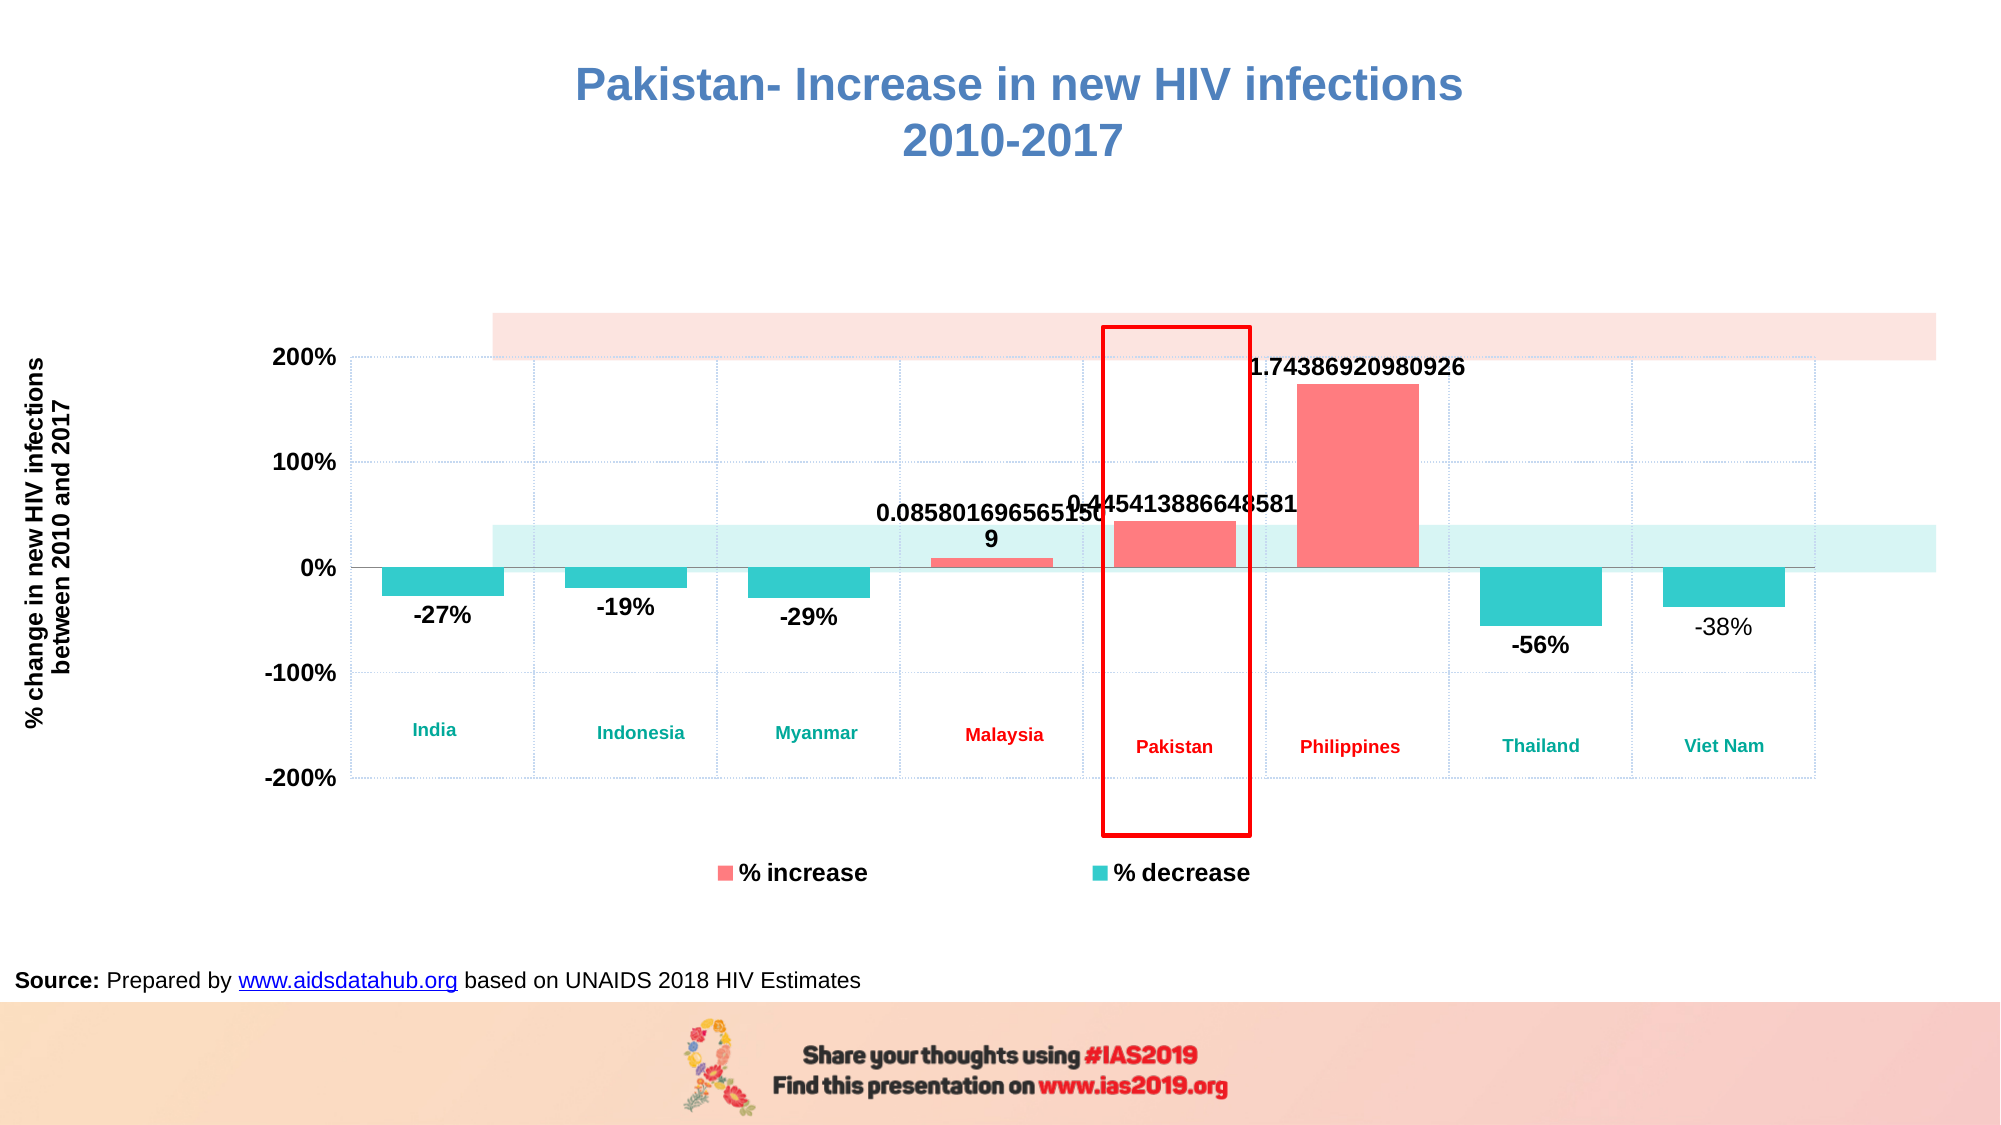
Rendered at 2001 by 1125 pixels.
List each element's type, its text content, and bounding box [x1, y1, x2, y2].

title Pakistan- Increase in new HIV infections 2010-2017 [123, 45, 1917, 231]
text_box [2, 276, 1937, 981]
text_box Source: Prepared by www.aidsdatahub.org based on UNAIDS 2018 HIV Estimates [0, 989, 970, 1001]
picture [0, 1002, 2001, 1125]
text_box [397, 709, 1792, 782]
